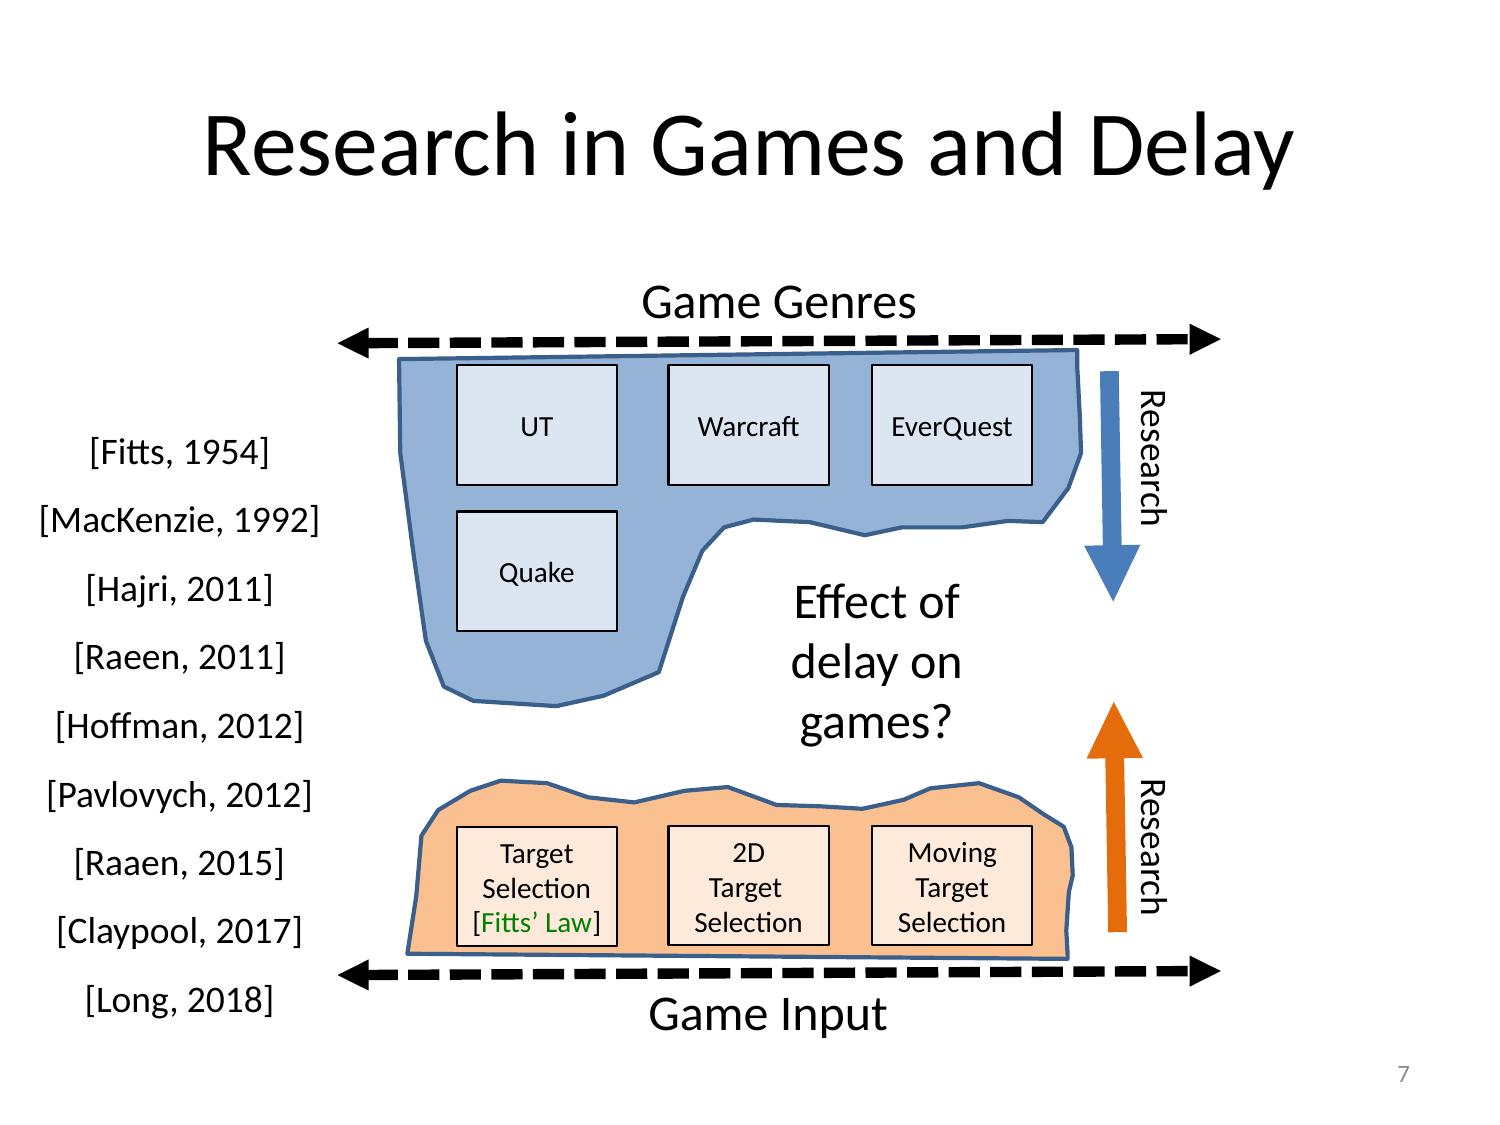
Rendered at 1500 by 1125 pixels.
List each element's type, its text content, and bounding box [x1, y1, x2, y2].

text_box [337, 970, 1221, 976]
text_box [MacKenzie, 1992] [23, 488, 336, 548]
text_box Game Genres [626, 261, 932, 337]
title Research in Games and Delay [75, 45, 1425, 233]
text_box [Long, 2018] [69, 967, 290, 1028]
text_box [Hajri, 2011] [70, 556, 289, 617]
text_box Game Input [633, 984, 904, 1048]
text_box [1113, 701, 1118, 933]
text_box [Pavlovych, 2012] [31, 762, 328, 822]
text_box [1109, 370, 1114, 602]
text_box [Claypool, 2017] [41, 899, 319, 959]
text_box Target Selection [Fitts’ Law] [456, 826, 617, 947]
text_box 2D Target Selection [668, 825, 829, 946]
text_box Research [1126, 375, 1186, 543]
text_box Warcraft [668, 365, 829, 485]
text_box [396, 352, 1084, 709]
text_box [Hoffman, 2012] [40, 693, 320, 754]
text_box EverQuest [872, 365, 1033, 485]
text_box [405, 778, 1075, 961]
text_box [337, 338, 1221, 344]
slide_number 7 [1074, 1042, 1425, 1103]
text_box UT [456, 365, 617, 485]
text_box [Raeen, 2011] [58, 625, 301, 685]
text_box [Fitts, 1954] [74, 419, 286, 480]
text_box Quake [456, 511, 617, 632]
text_box Effect of delay on games? [758, 560, 996, 756]
text_box Research [1126, 763, 1186, 932]
text_box [Raaen, 2015] [58, 830, 300, 891]
text_box Moving Target Selection [872, 825, 1033, 946]
